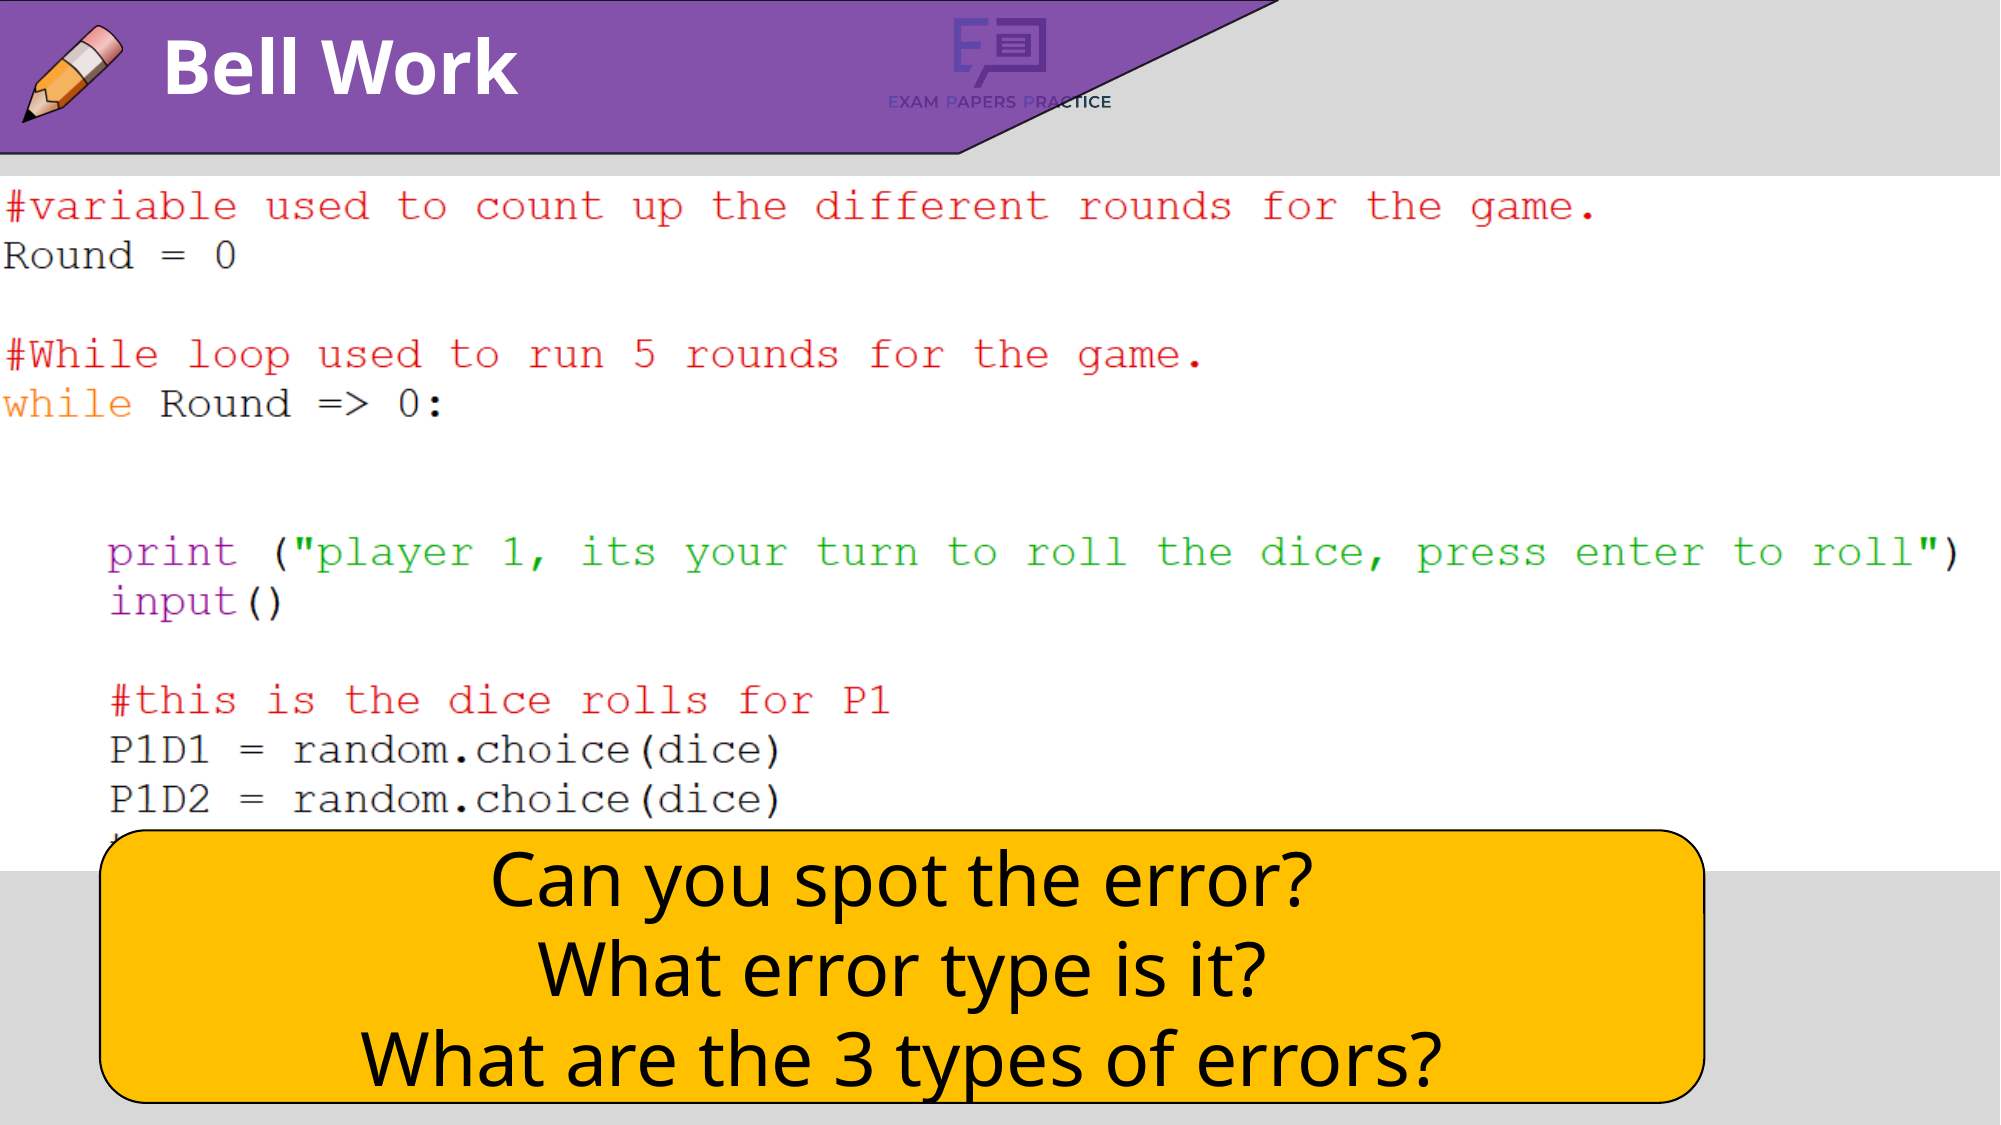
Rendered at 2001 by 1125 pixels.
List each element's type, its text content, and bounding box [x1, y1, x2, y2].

text_box Can you spot the error? What error type is it? What are the 3 types of errors? [98, 871, 1706, 1104]
list Bell Work [146, 22, 960, 134]
picture [0, 176, 2000, 871]
list Syntax Logical Runtime [22, 871, 1974, 1120]
picture [22, 25, 123, 123]
